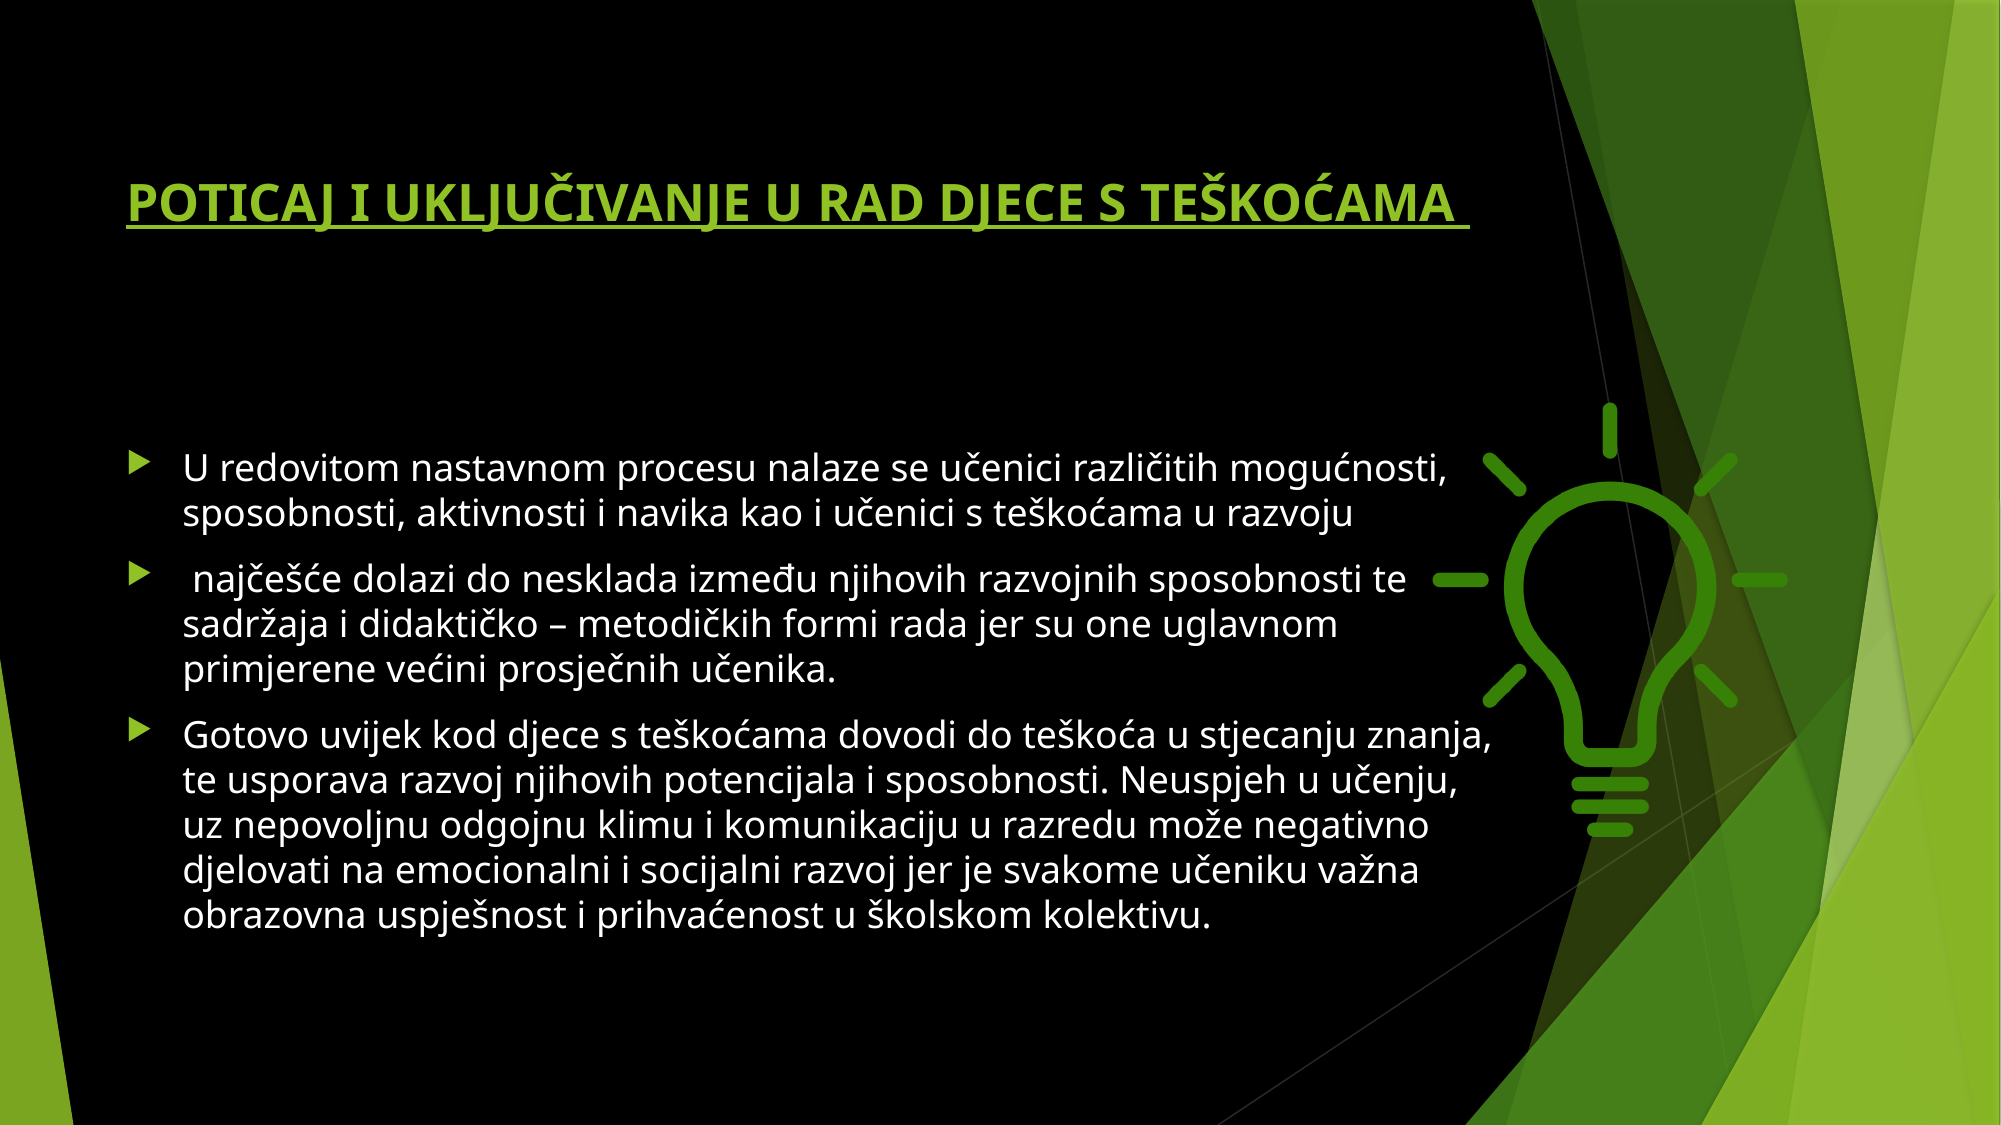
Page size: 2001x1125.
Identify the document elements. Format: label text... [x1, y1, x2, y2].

title POTICAJ I UKLJUČIVANJE U RAD DJECE S TEŠKOĆAMA [111, 99, 1522, 355]
list U redovitom nastavnom procesu nalaze se učenici različitih mogućnosti, sposobnosti, aktivnosti i navika kao i učenici s teškoćama u razvoju najčešće dolazi do nesklada između njihovih razvojnih sposobnosti te sadržaja i didaktičko – metodičkih formi rada jer su one uglavnom primjerene većini prosječnih učenika. Gotovo uvijek kod djece s teškoćama dovodi do teškoća u stjecanju znanja, te usporava razvoj njihovih potencijala i sposobnosti. Neuspjeh u učenju, uz nepovoljnu odgojnu klimu i komunikaciju u razredu može negativno djelovati na emocionalni i socijalni razvoj jer je svakome učeniku važna obrazovna uspješnost i prihvaćenost u školskom kolektivu. [111, 436, 1522, 991]
picture [1383, 353, 1838, 886]
